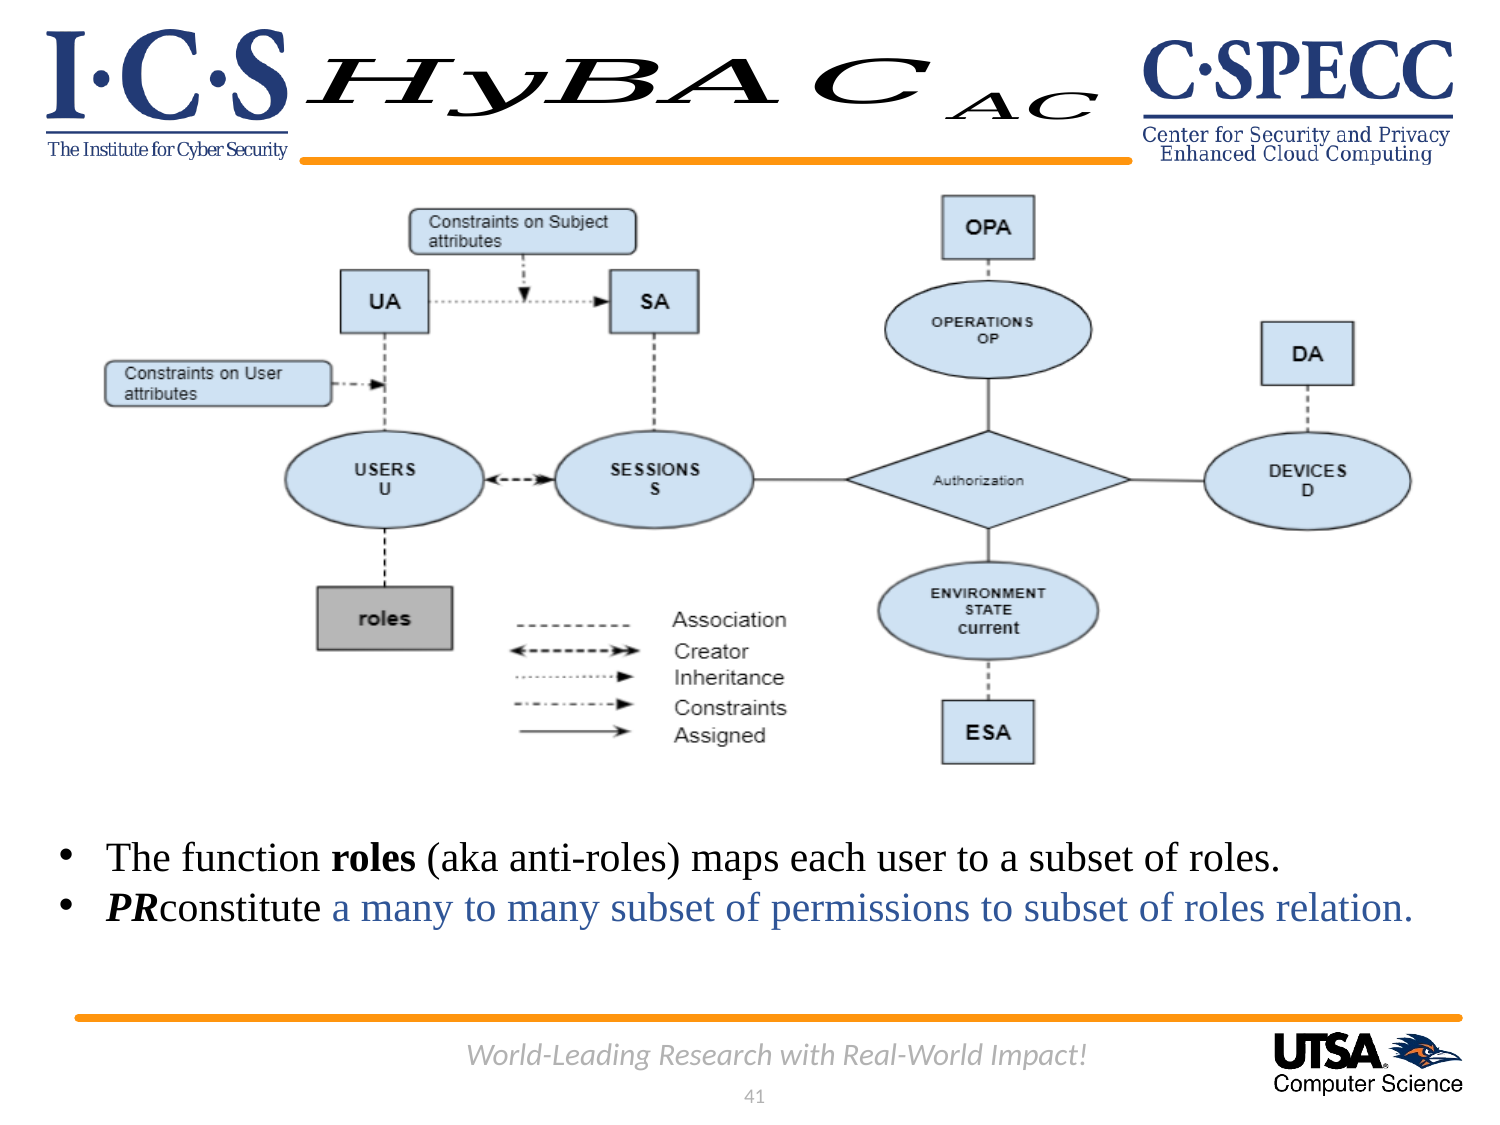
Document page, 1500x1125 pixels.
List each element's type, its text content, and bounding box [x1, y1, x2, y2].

slide_number 41 [719, 1084, 781, 1125]
footer World-Leading Research with Real-World Impact! [450, 1023, 1105, 1084]
picture [46, 29, 288, 160]
picture [1264, 1022, 1473, 1098]
picture [1143, 40, 1453, 165]
picture [83, 188, 1417, 774]
